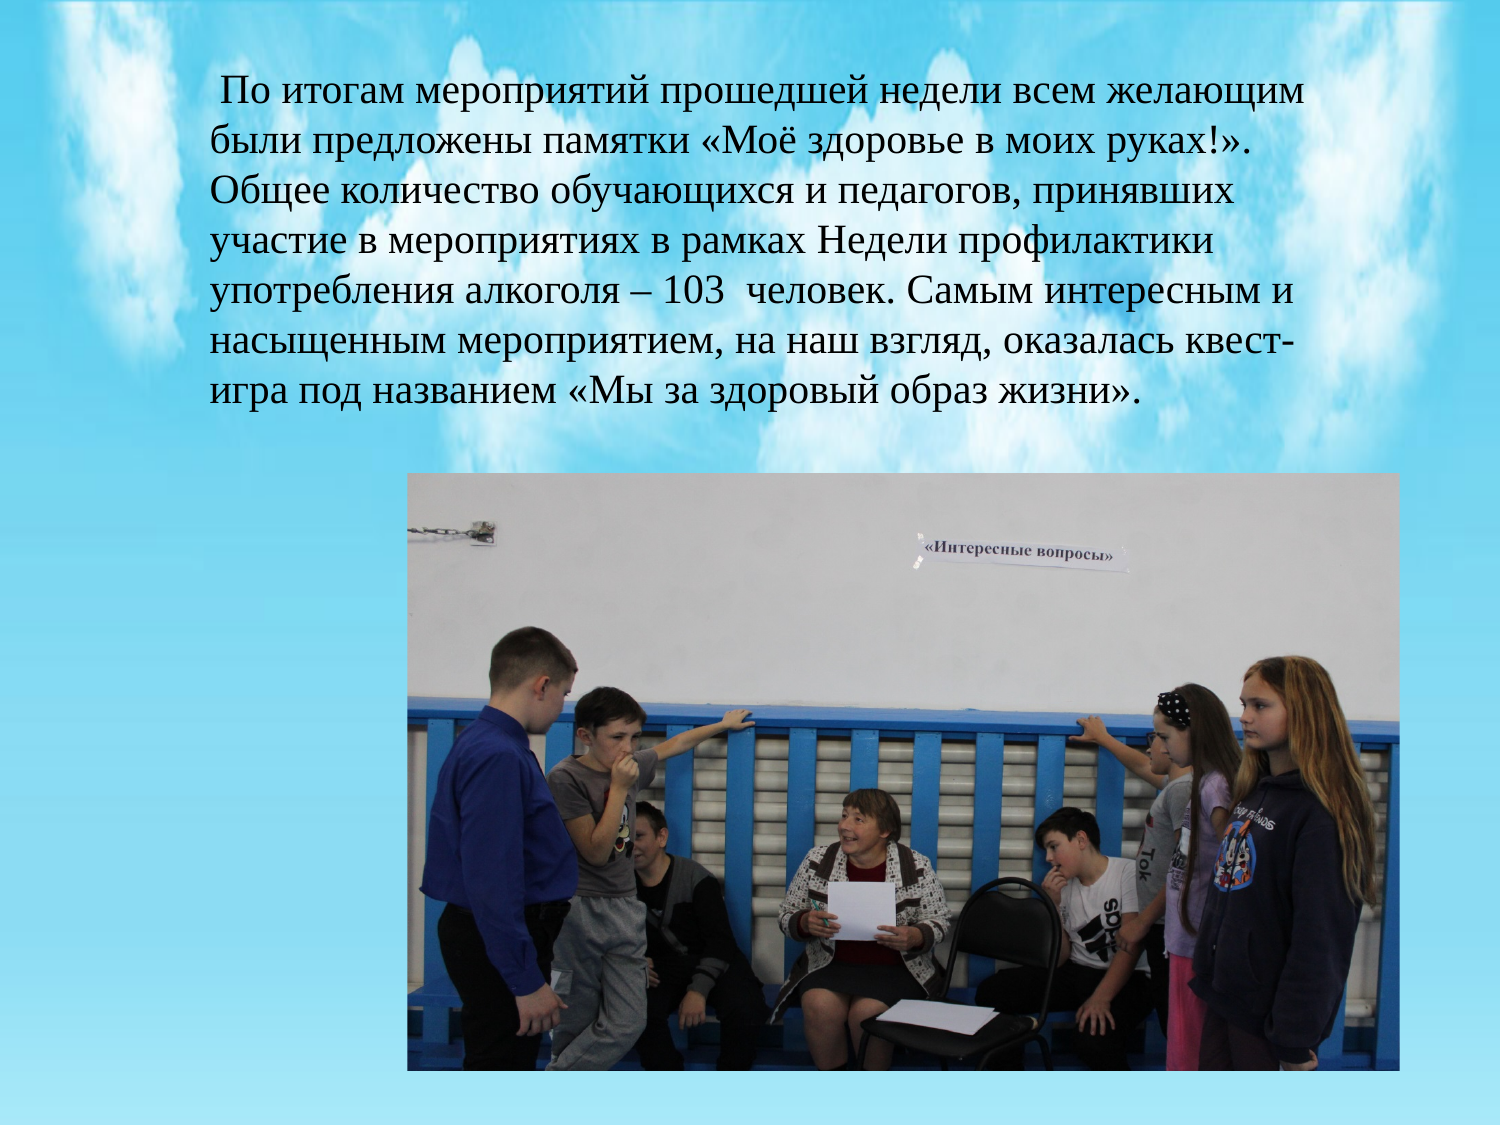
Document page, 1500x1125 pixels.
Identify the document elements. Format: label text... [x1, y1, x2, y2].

picture [0, 0, 1500, 1125]
text_box По итогам мероприятий прошедшей недели всем желающим были предложены памятки «Моё здоровье в моих руках!». Общее количество обучающихся и педагогов, принявших участие в мероприятиях в рамках Недели профилактики употребления алкоголя – 103 человек. Самым интересным и насыщенным мероприятием, на наш взгляд, оказалась квест-игра под названием «Мы за здоровый образ жизни». [194, 54, 1376, 420]
